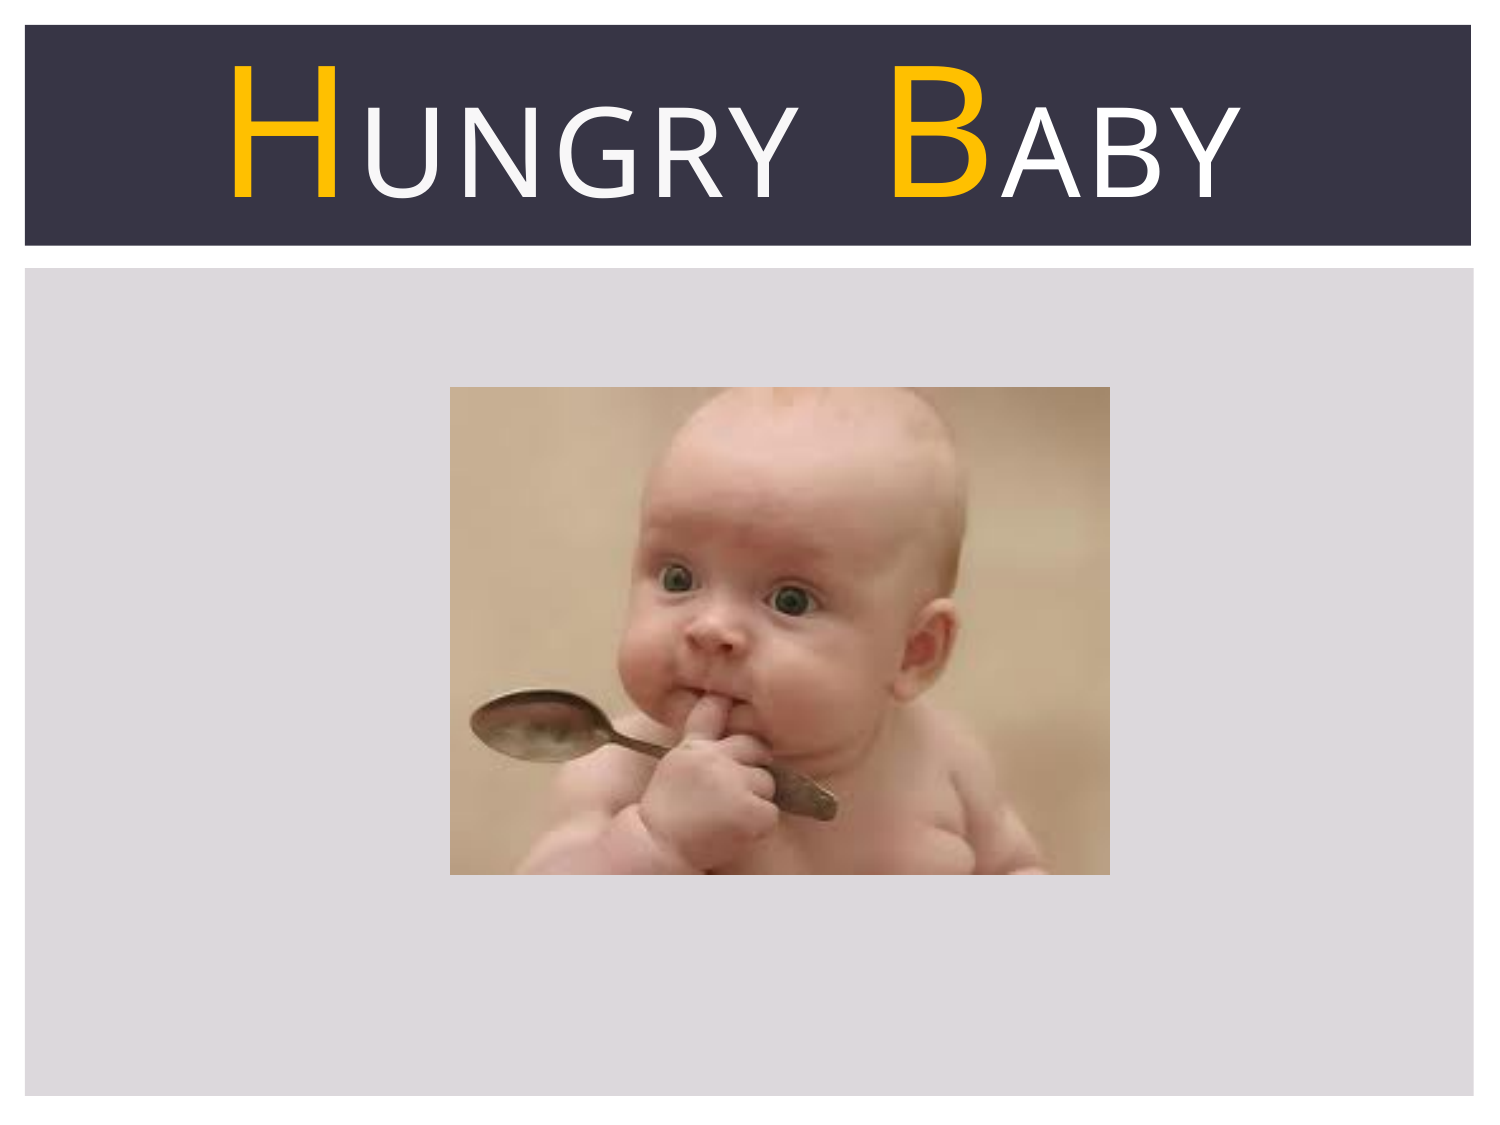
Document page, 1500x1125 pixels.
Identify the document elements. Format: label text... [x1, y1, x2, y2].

title Hungry Baby [62, 112, 1438, 286]
picture [449, 387, 1110, 876]
